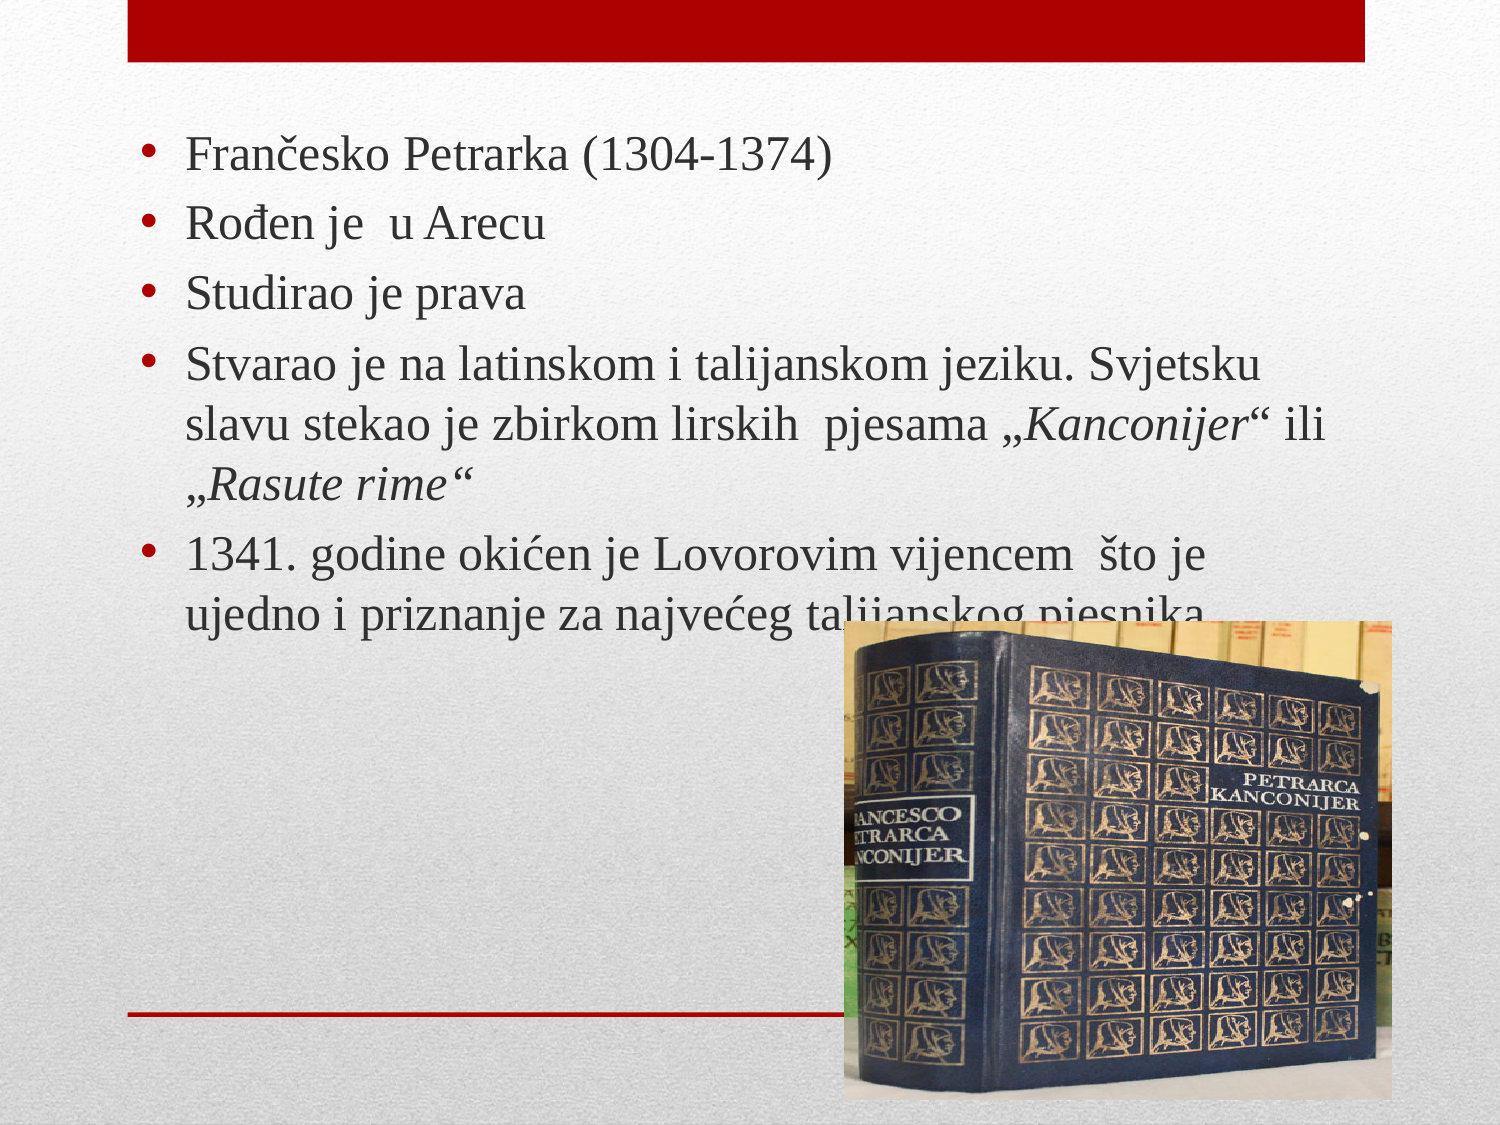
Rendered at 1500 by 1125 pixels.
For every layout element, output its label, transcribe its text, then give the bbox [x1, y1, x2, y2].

picture [843, 620, 1393, 1101]
list Frančesko Petrarka (1304-1374) Rođen je u Arecu Studirao je prava Stvarao je na latinskom i talijanskom jeziku. Svjetsku slavu stekao je zbirkom lirskih pjesama „Kanconijer“ ili „Rasute rime“ 1341. godine okićen je Lovorovim vijencem što je ujedno i priznanje za najvećeg talijanskog pjesnika. [125, 112, 1363, 750]
